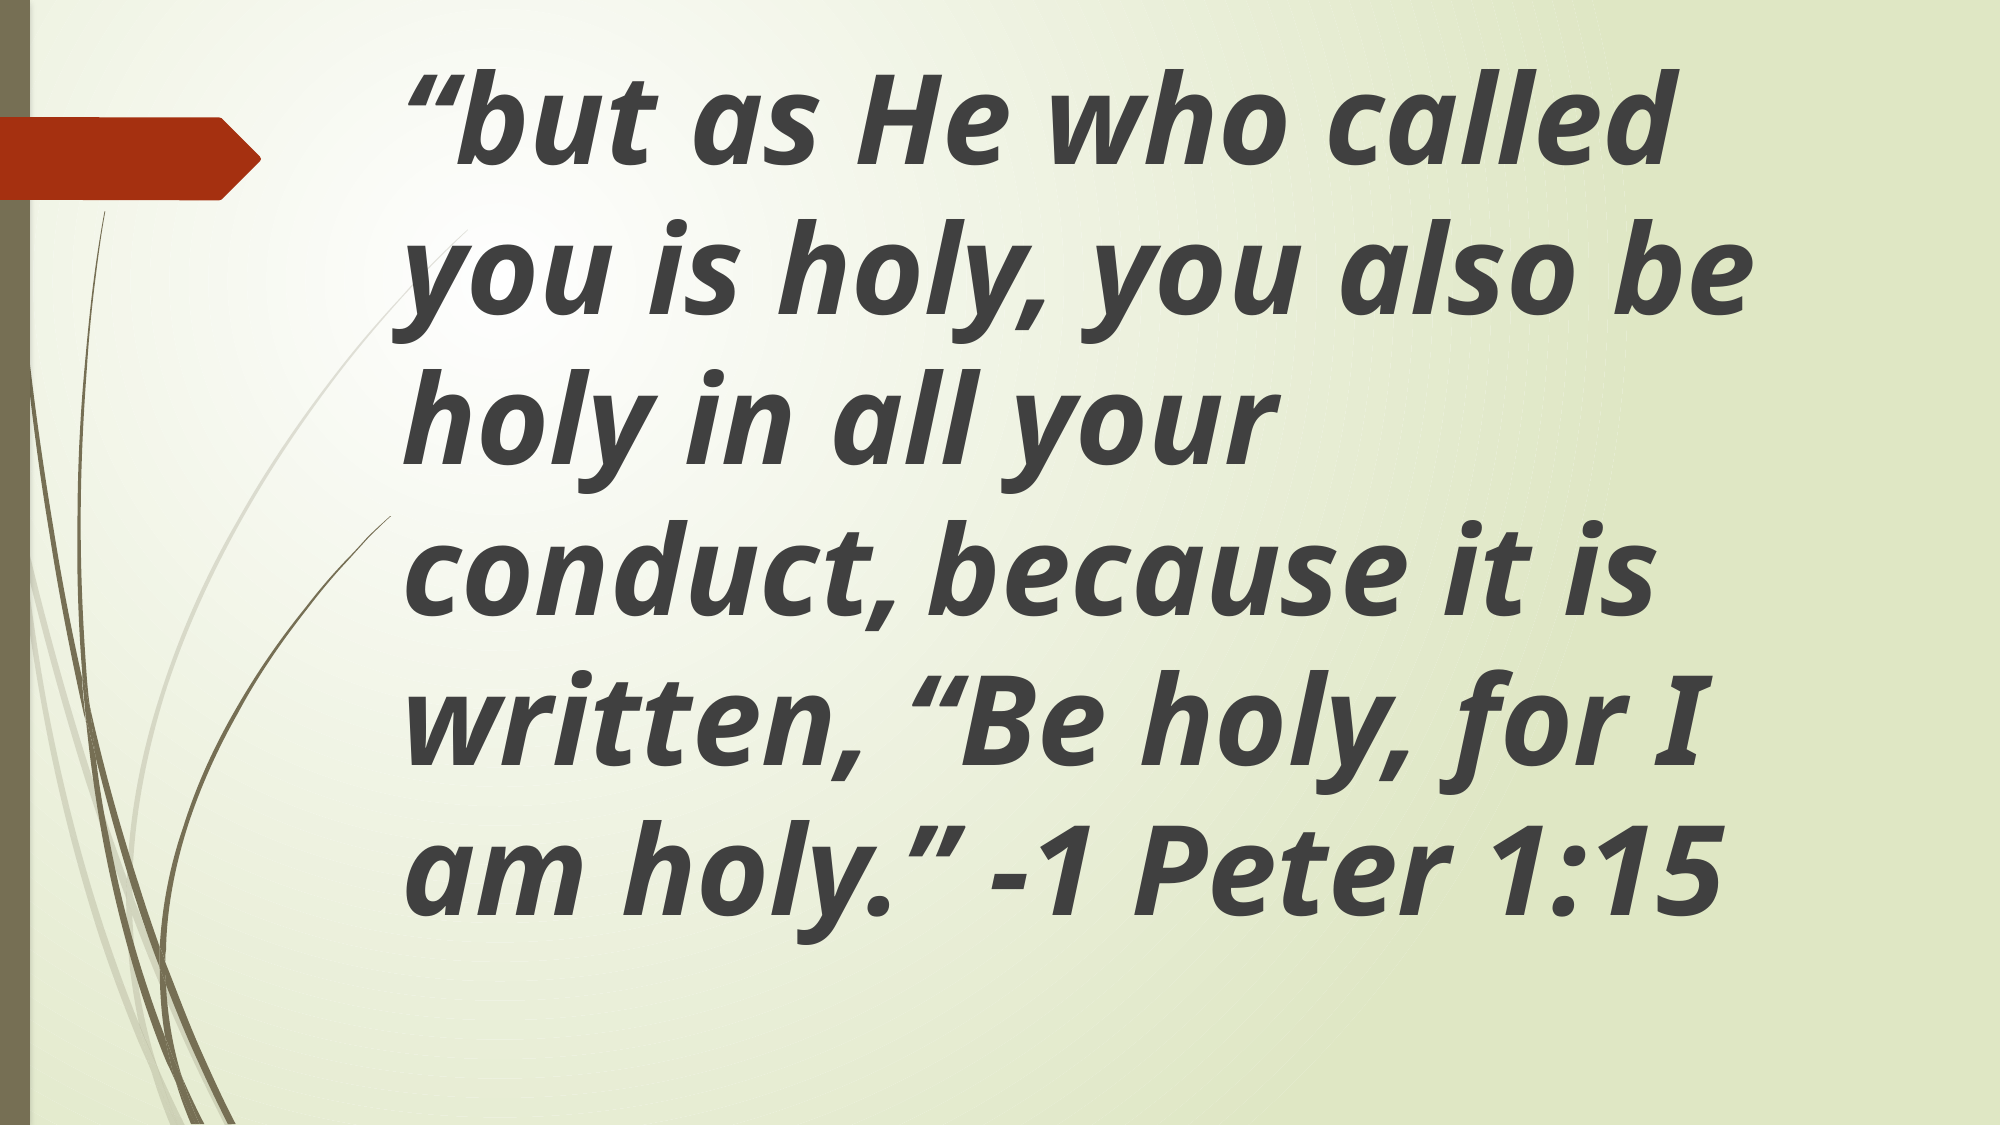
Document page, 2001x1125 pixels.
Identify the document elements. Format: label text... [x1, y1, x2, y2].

list “but as He who called you is holy, you also be holy in all your conduct, because it is written, “Be holy, for I am holy.” -1 Peter 1:15 [386, 32, 1849, 653]
